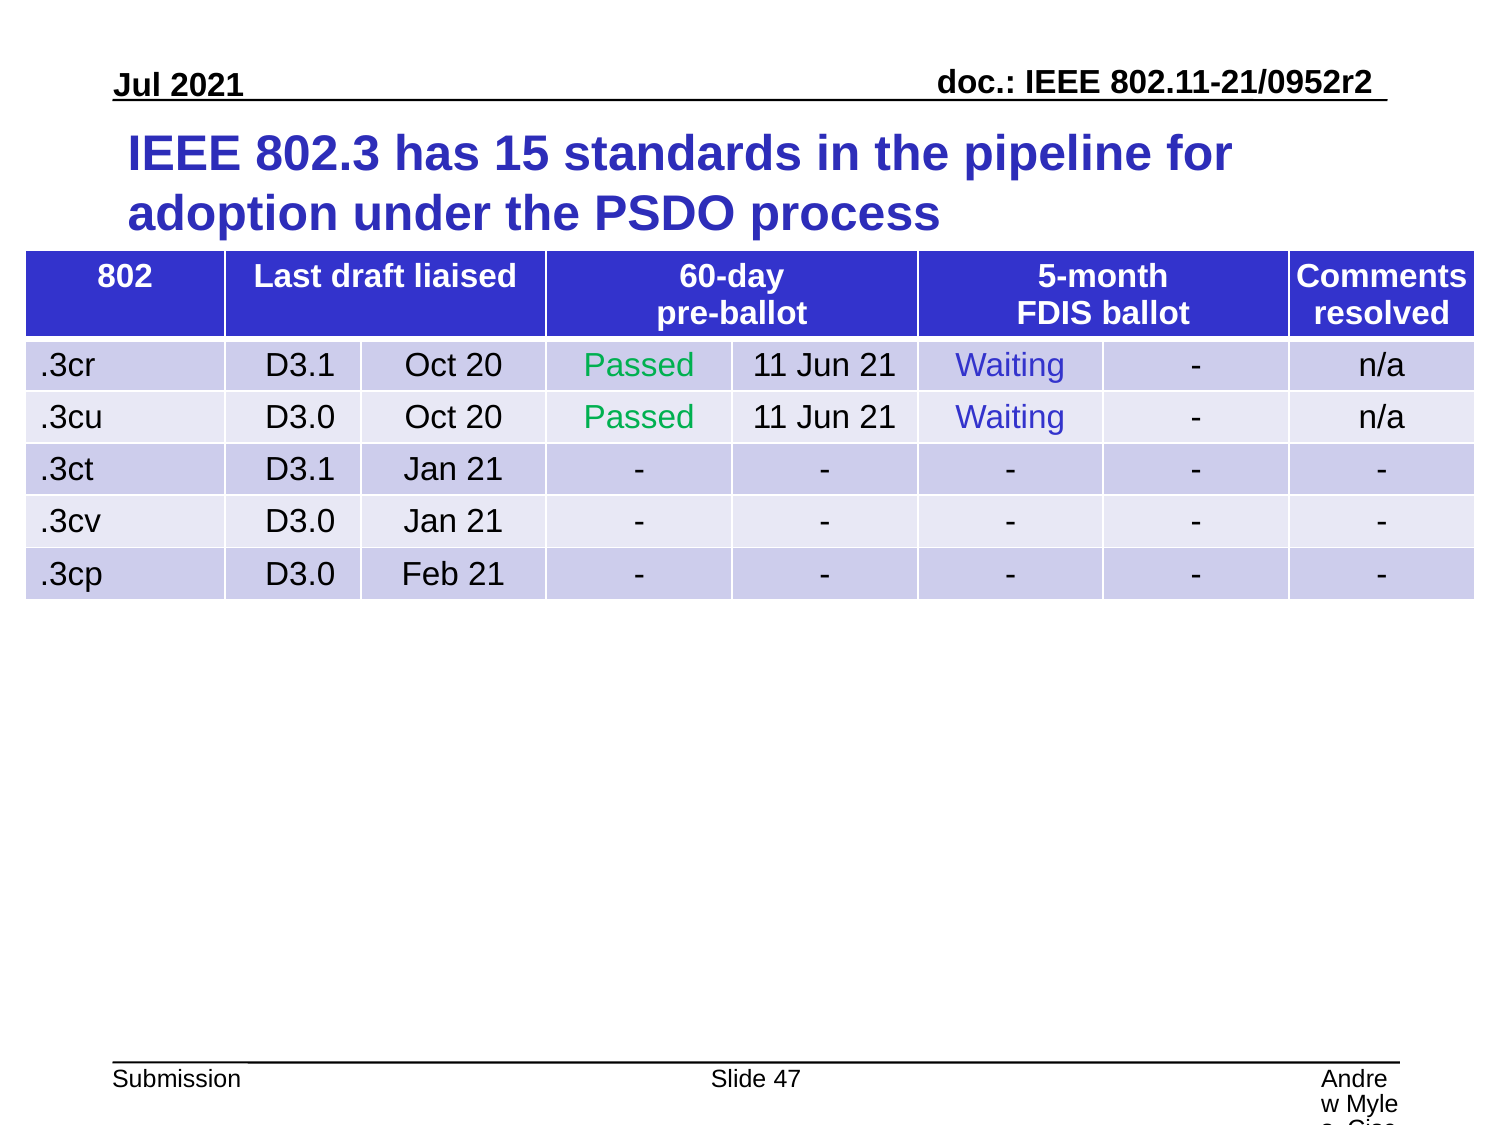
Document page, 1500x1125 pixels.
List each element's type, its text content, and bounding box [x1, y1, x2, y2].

table_cell - [547, 496, 731, 547]
table_cell D3.0 [226, 392, 360, 442]
table_cell Jan 21 [362, 444, 545, 494]
table_cell .3cp [26, 548, 224, 599]
table_header 802 [26, 251, 224, 336]
table_cell - [547, 548, 731, 599]
table_cell Feb 21 [362, 548, 545, 599]
table_cell - [919, 548, 1102, 599]
table_cell - [1104, 392, 1288, 442]
table_cell - [919, 444, 1102, 494]
table_cell D3.0 [226, 548, 360, 599]
table_cell D3.0 [226, 496, 360, 547]
table_cell - [1290, 548, 1474, 599]
table_cell - [1104, 548, 1288, 599]
table_cell - [1104, 444, 1288, 494]
table_cell 11 Jun 21 [733, 392, 917, 442]
table_cell n/a [1290, 342, 1474, 390]
table_cell D3.1 [226, 342, 360, 390]
table_cell Oct 20 [362, 342, 545, 390]
table_cell 11 Jun 21 [733, 342, 917, 390]
table_cell Oct 20 [362, 392, 545, 442]
table_cell D3.1 [226, 444, 360, 494]
table_cell Waiting [919, 342, 1102, 390]
table_cell - [733, 548, 917, 599]
footer Andrew Myles, Cisco [1320, 1061, 1402, 1093]
table_cell - [919, 496, 1102, 547]
table_cell Passed [547, 392, 731, 442]
slide_number Slide 47 [709, 1061, 803, 1093]
table_cell - [1104, 342, 1288, 390]
table_cell .3cv [26, 496, 224, 547]
table_header 5-month FDIS ballot [919, 251, 1288, 336]
table_cell Jan 21 [362, 496, 545, 547]
table_cell - [733, 444, 917, 494]
table_cell Passed [547, 342, 731, 390]
table_cell - [733, 496, 917, 547]
table_cell Waiting [919, 392, 1102, 442]
table_cell - [1290, 496, 1474, 547]
table_cell .3cr [26, 342, 224, 390]
table_cell - [1290, 444, 1474, 494]
table_cell n/a [1290, 392, 1474, 442]
table_cell - [547, 444, 731, 494]
table_cell .3ct [26, 444, 224, 494]
table_header Last draft liaised [226, 251, 545, 336]
title IEEE 802.3 has 15 standards in the pipeline for adoption under the PSDO process [112, 112, 1388, 249]
table_header Comments resolved [1290, 251, 1474, 336]
table_cell - [1104, 496, 1288, 547]
table_header 60-day pre-ballot [547, 251, 917, 336]
table_cell .3cu [26, 392, 224, 442]
